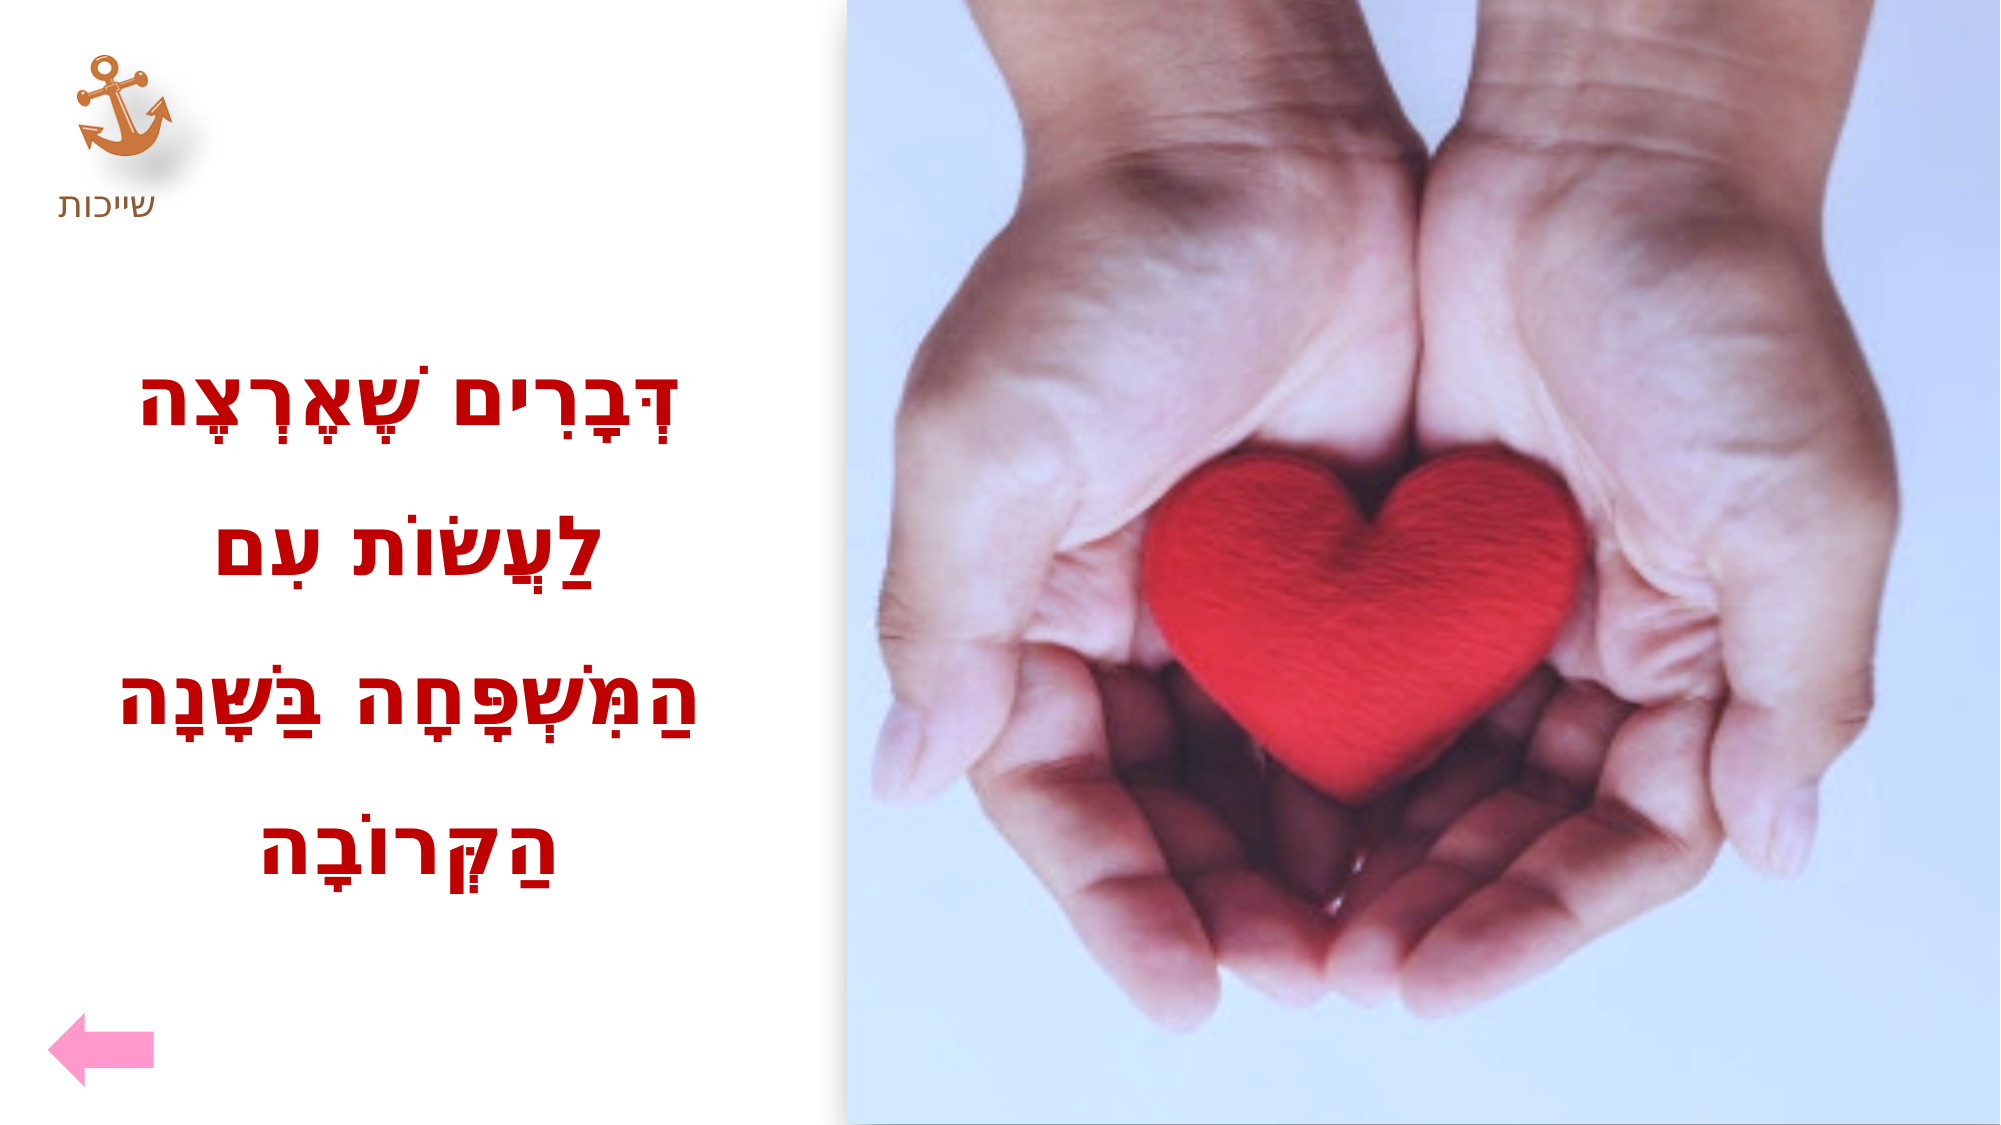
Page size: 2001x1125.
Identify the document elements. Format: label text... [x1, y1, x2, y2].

picture [77, 55, 172, 156]
picture [846, 0, 2000, 1124]
text_box [47, 1013, 154, 1087]
text_box שייכות [28, 172, 172, 232]
list דְּבָרִים שֶׁאֶרְצֶה לַעֲשׂוֹת עִם הַמִּשְׁפָּחָה בַּשָּׁנָה הַקְּרוֹבָה [94, 284, 725, 929]
